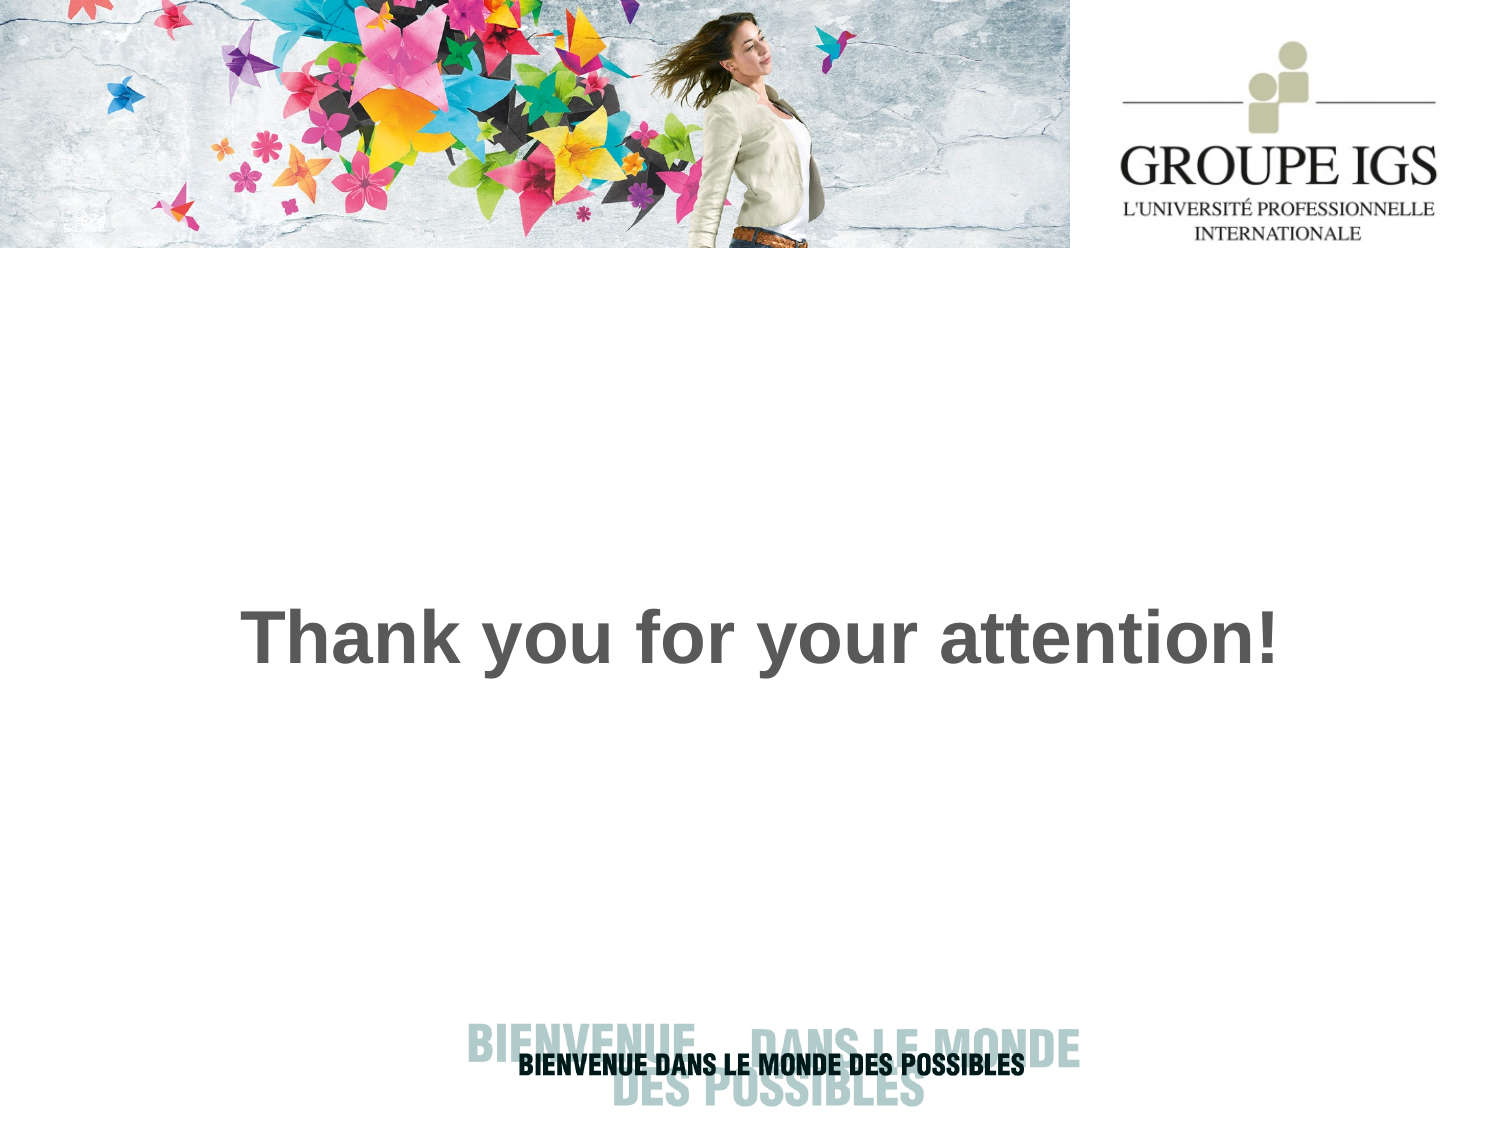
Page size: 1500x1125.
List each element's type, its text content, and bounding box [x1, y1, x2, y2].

picture [1080, 8, 1478, 274]
text_box Thank you for your attention! [10, 461, 1500, 747]
picture [466, 1017, 1081, 1117]
picture [0, 0, 1070, 248]
